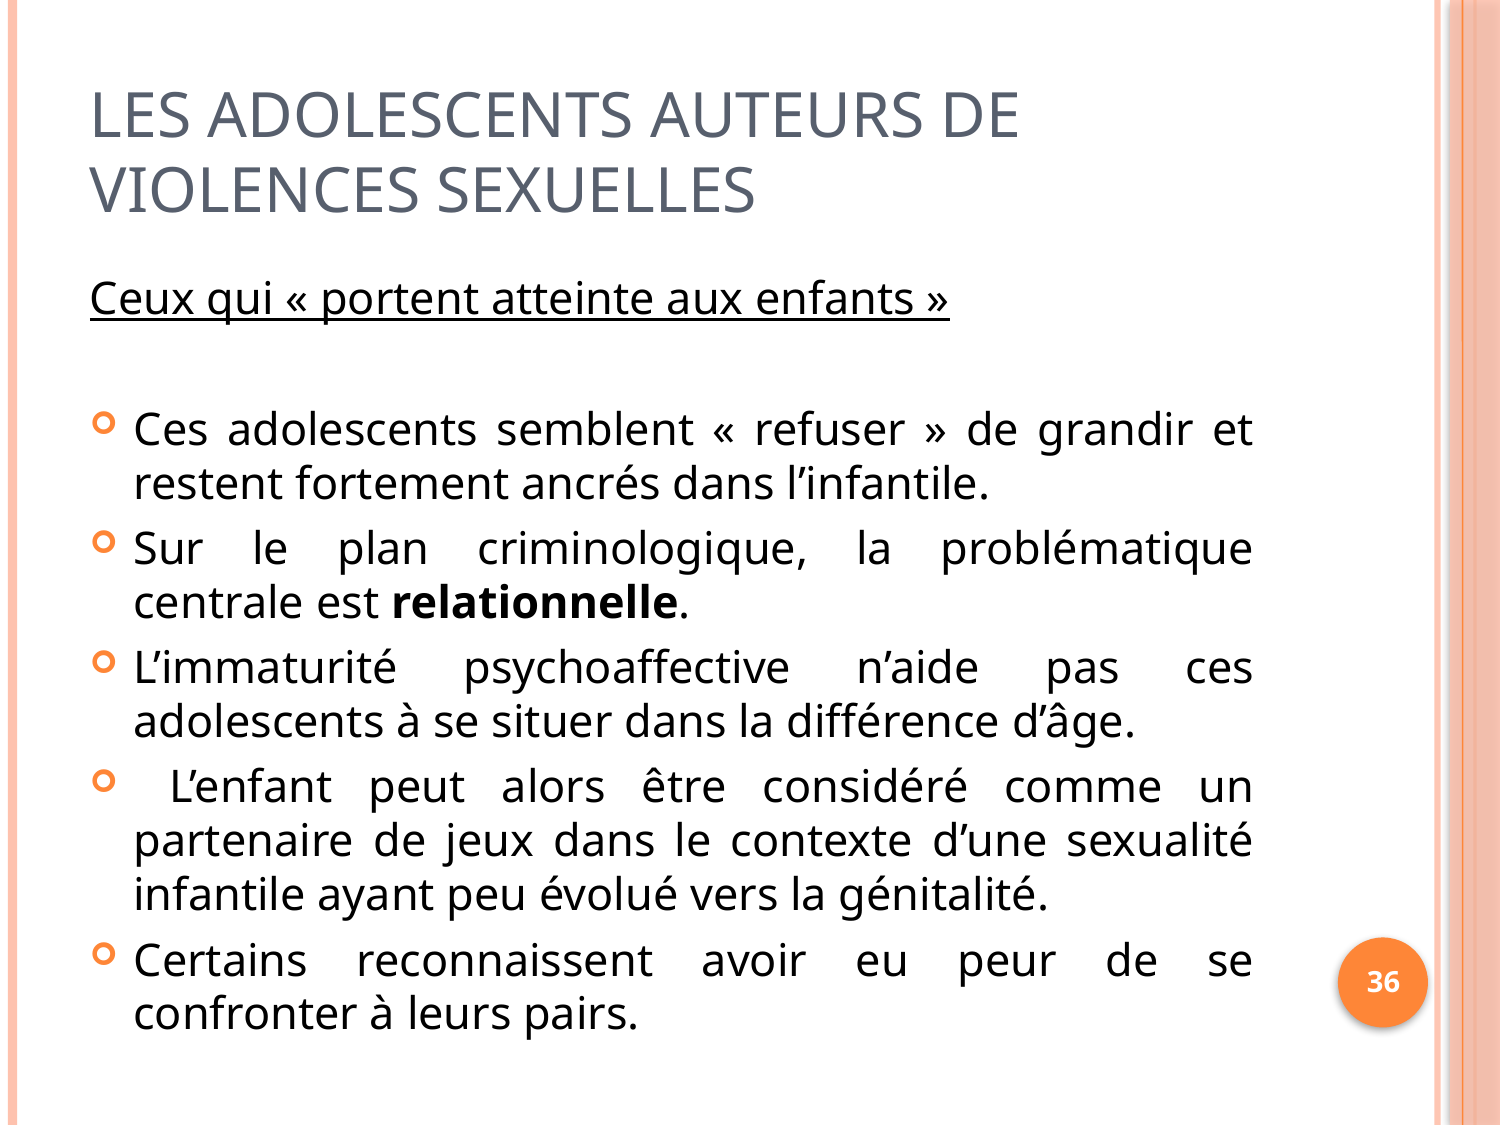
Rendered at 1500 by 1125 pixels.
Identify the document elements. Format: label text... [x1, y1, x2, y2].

title Les adolescents auteurs de Violences sexuelles [75, 45, 1300, 233]
list Ceux qui « portent atteinte aux enfants » Ces adolescents semblent « refuser » de grandir et restent fortement ancrés dans l’infantile. Sur le plan criminologique, la problématique centrale est relationnelle. L’immaturité psychoaffective n’aide pas ces adolescents à se situer dans la différence d’âge. L’enfant peut alors être considéré comme un partenaire de jeux dans le contexte d’une sexualité infantile ayant peu évolué vers la génitalité. Certains reconnaissent avoir eu peur de se confronter à leurs pairs. [75, 262, 1270, 1062]
slide_number 36 [1333, 940, 1434, 1027]
